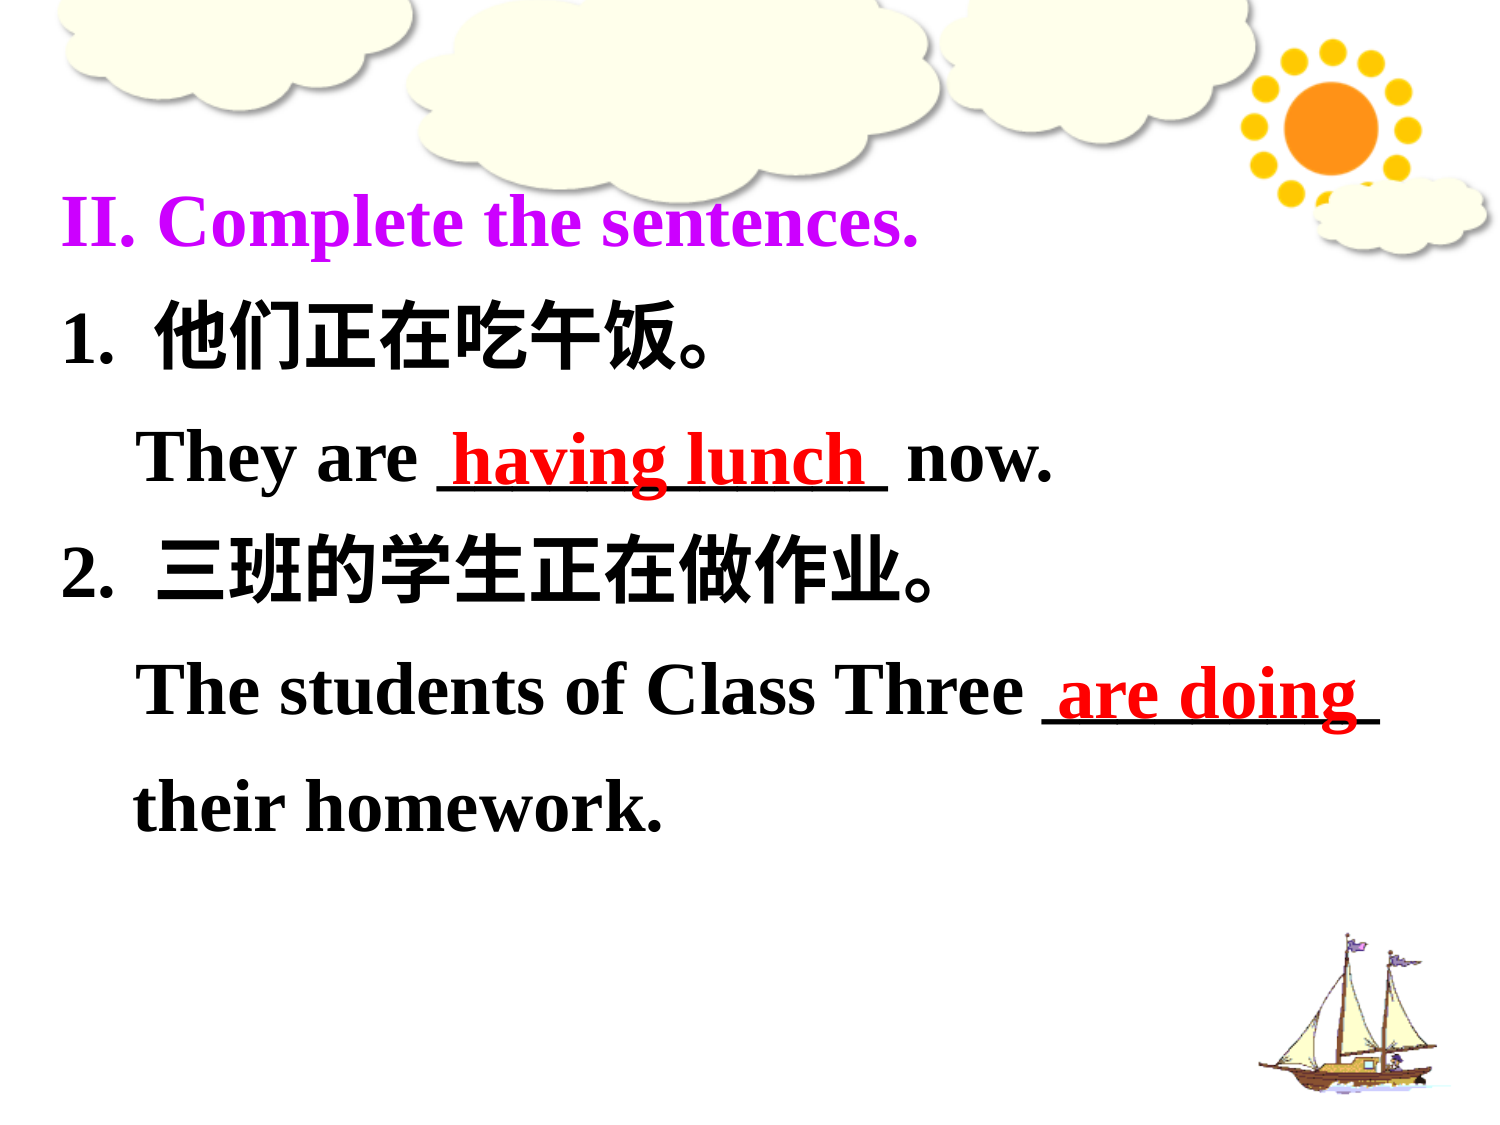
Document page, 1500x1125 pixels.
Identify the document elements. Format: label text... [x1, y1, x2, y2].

text_box having lunch [436, 402, 919, 507]
text_box are doing [1037, 634, 1378, 744]
picture [0, 0, 1500, 1125]
text_box II. Complete the sentences. 1. 他们正在吃午饭。 They are ____________ now. 2. 三班的学生正在做作业。 The students of Class Three _________ their homework. [41, 135, 1459, 857]
